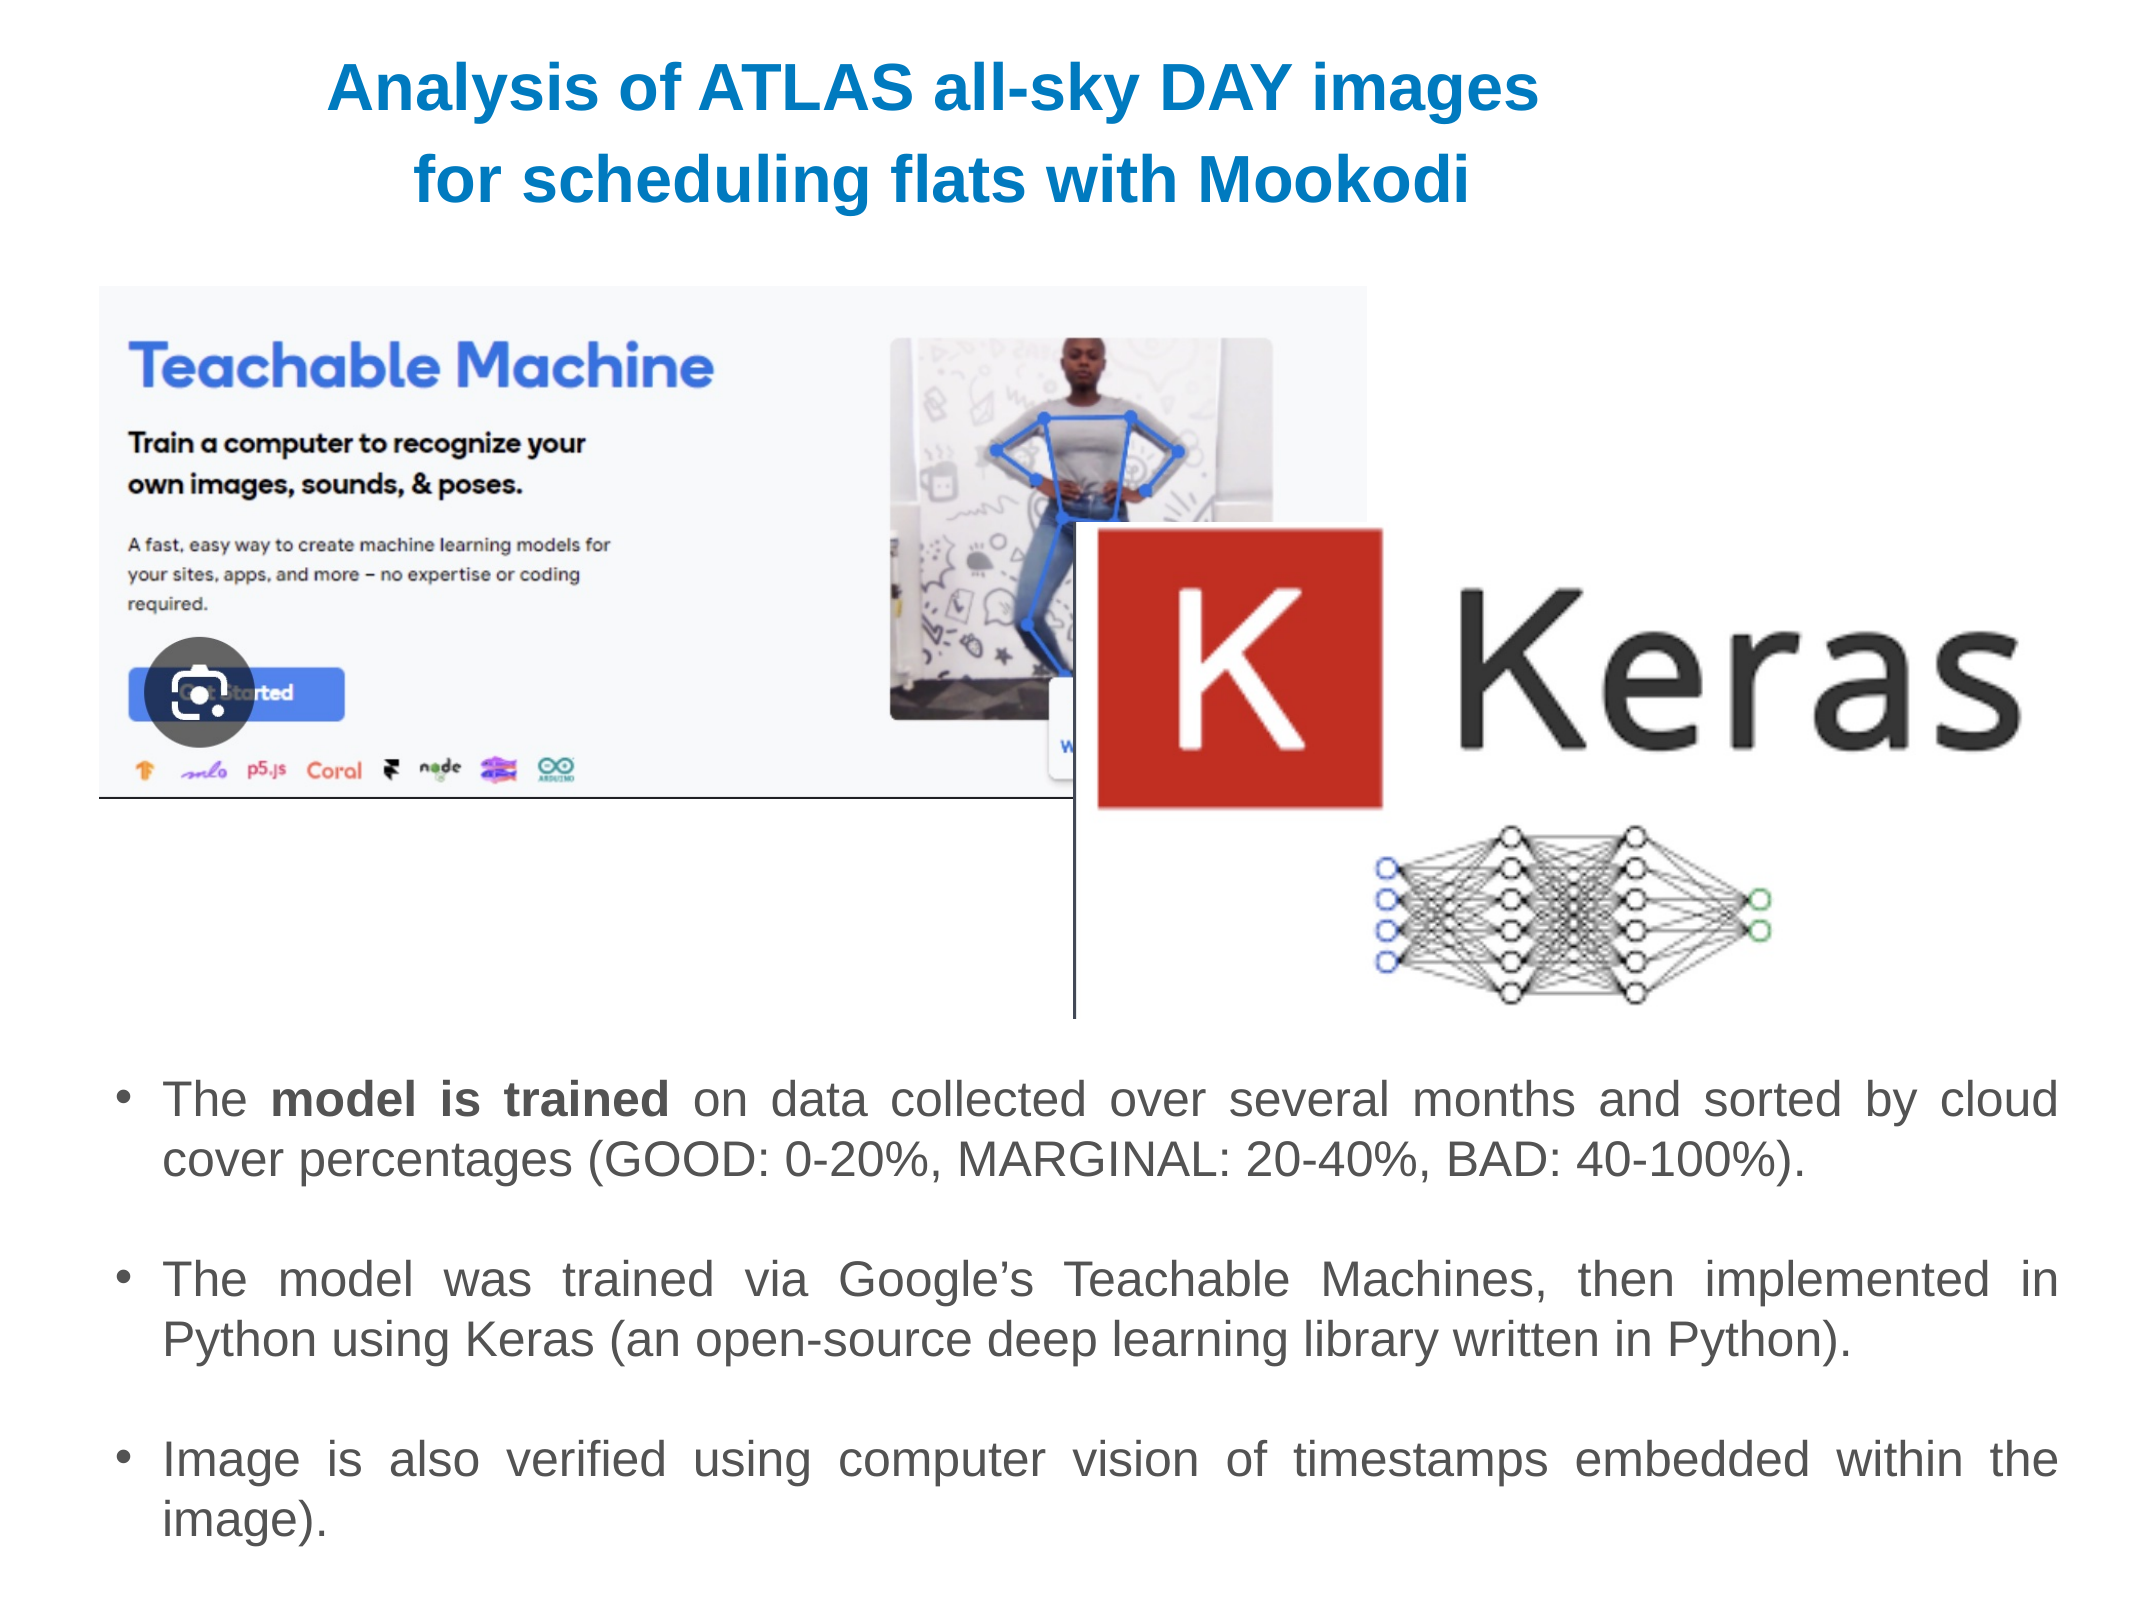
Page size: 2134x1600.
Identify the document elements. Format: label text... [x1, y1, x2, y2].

text_box Analysis of ATLAS all-sky DAY images for scheduling flats with Mookodi [304, 45, 1557, 225]
text_box The model is trained on data collected over several months and sorted by cloud cover percentages (GOOD: 0-20%, MARGINAL: 20-40%, BAD: 40-100%). The model was trained via Google’s Teachable Machines, then implemented in Python using Keras (an open-source deep learning library written in Python). Image is also verified using computer vision of timestamps embedded within the image). [25, 1058, 2075, 1554]
picture [99, 285, 2066, 1019]
